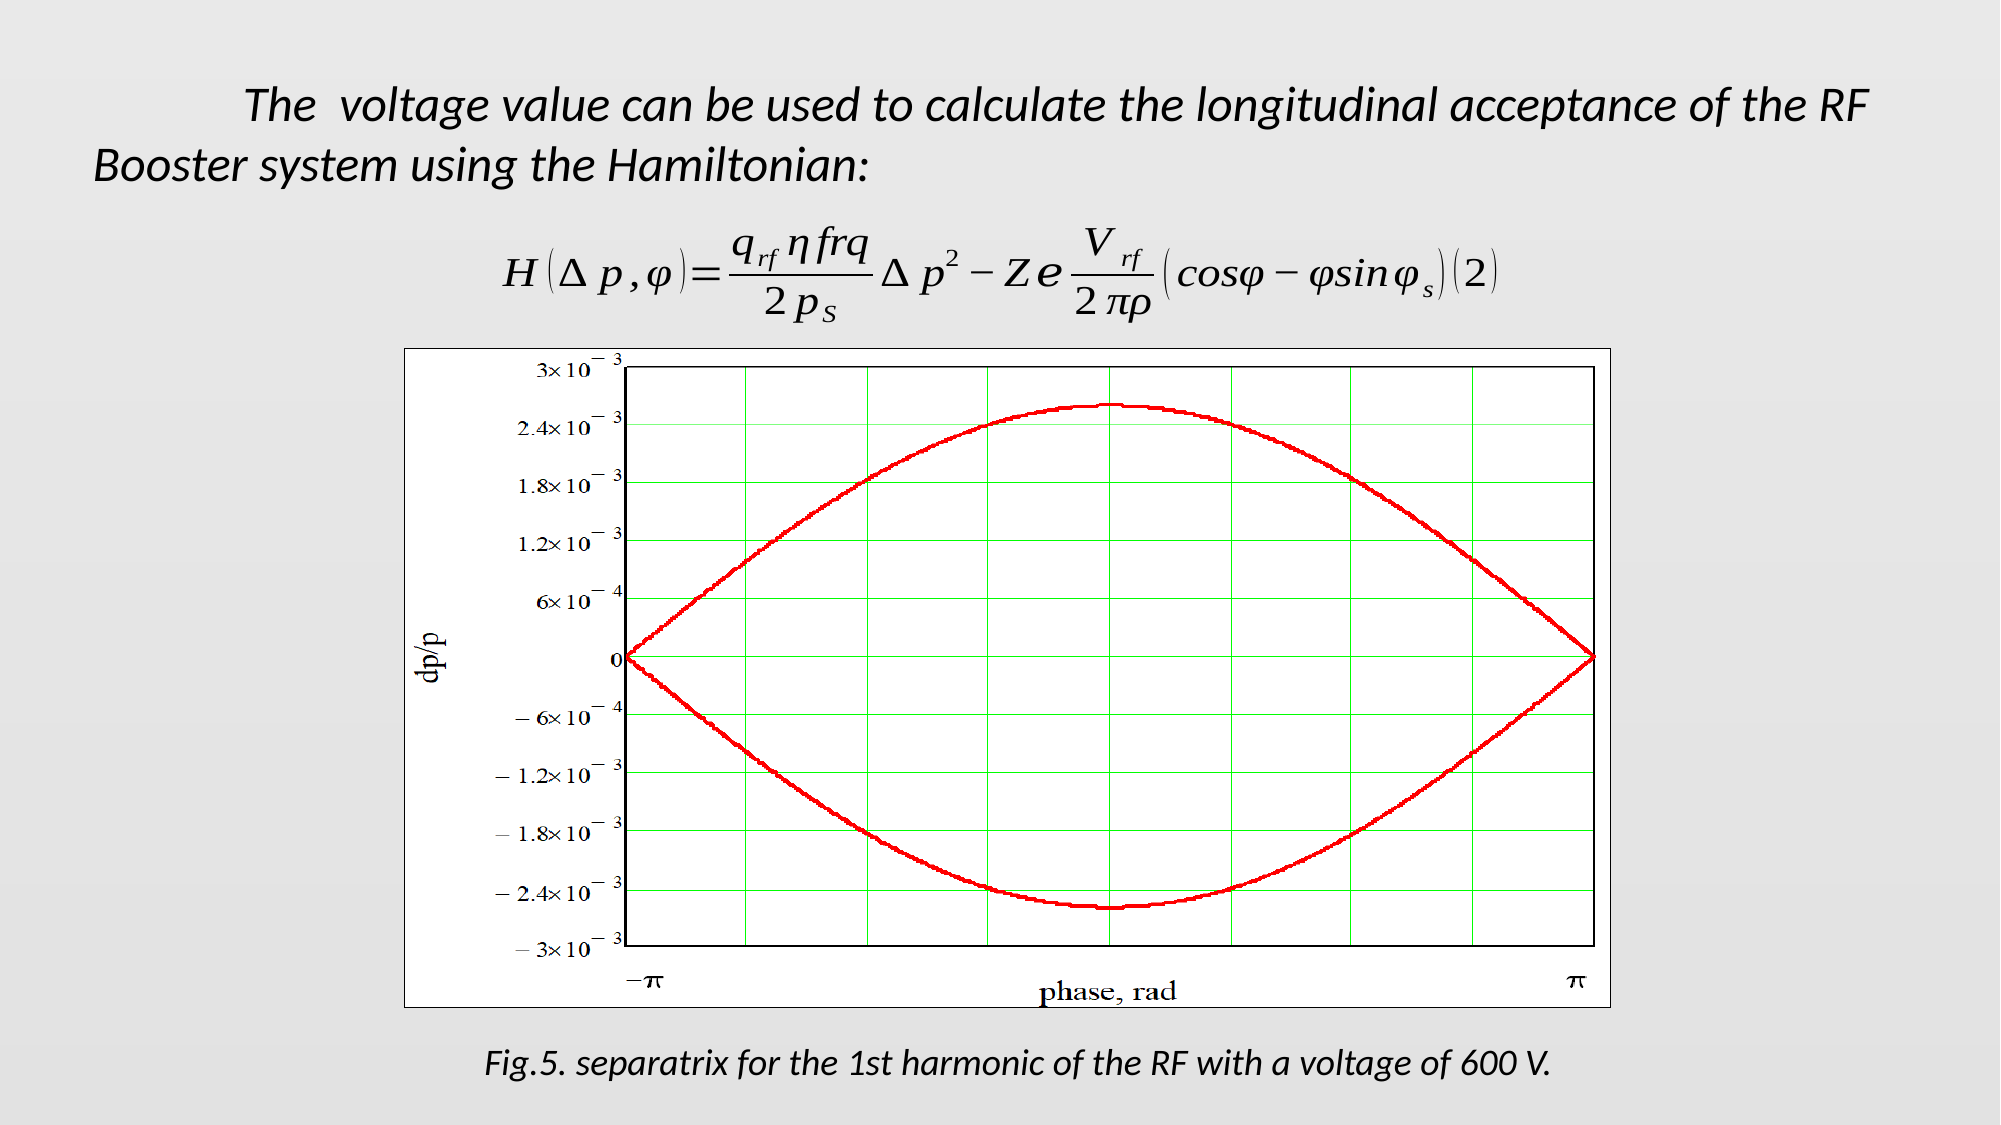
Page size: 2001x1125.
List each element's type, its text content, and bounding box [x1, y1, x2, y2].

picture [404, 348, 1611, 1008]
text_box The voltage value can be used to calculate the longitudinal acceptance of the RF Booster system using the Hamiltonian: [78, 64, 1960, 199]
text_box Fig.5. separatrix for the 1st harmonic of the RF with a voltage of 600 V. [339, 1030, 1698, 1091]
